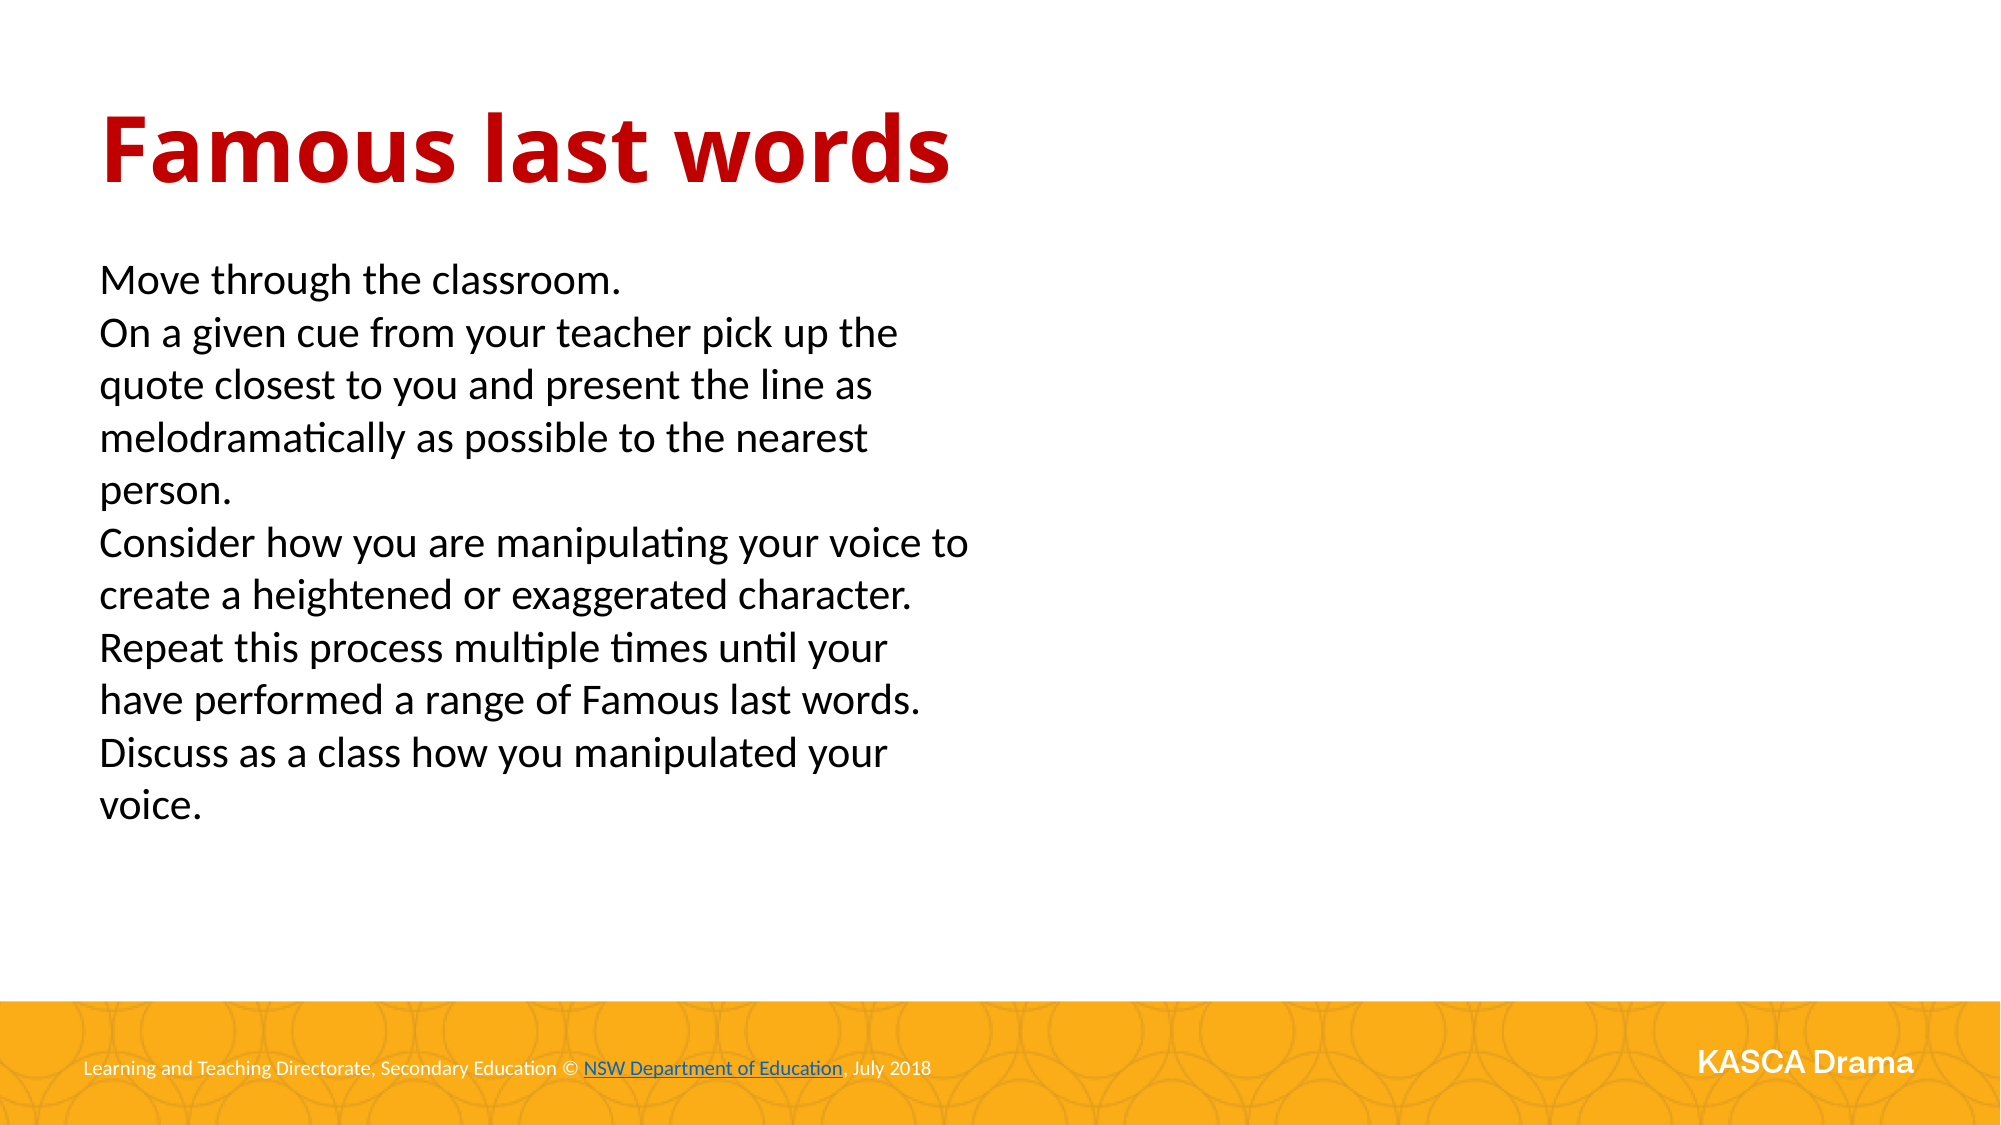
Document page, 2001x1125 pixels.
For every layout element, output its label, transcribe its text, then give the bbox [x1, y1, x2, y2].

title Famous last words [84, 95, 1373, 220]
picture [0, 0, 2001, 1125]
list Move through the classroom. On a given cue from your teacher pick up the quote closest to you and present the line as melodramatically as possible to the nearest person. Consider how you are manipulating your voice to create a heightened or exaggerated character. Repeat this process multiple times until your have performed a range of Famous last words. Discuss as a class how you manipulated your voice. [84, 243, 994, 947]
